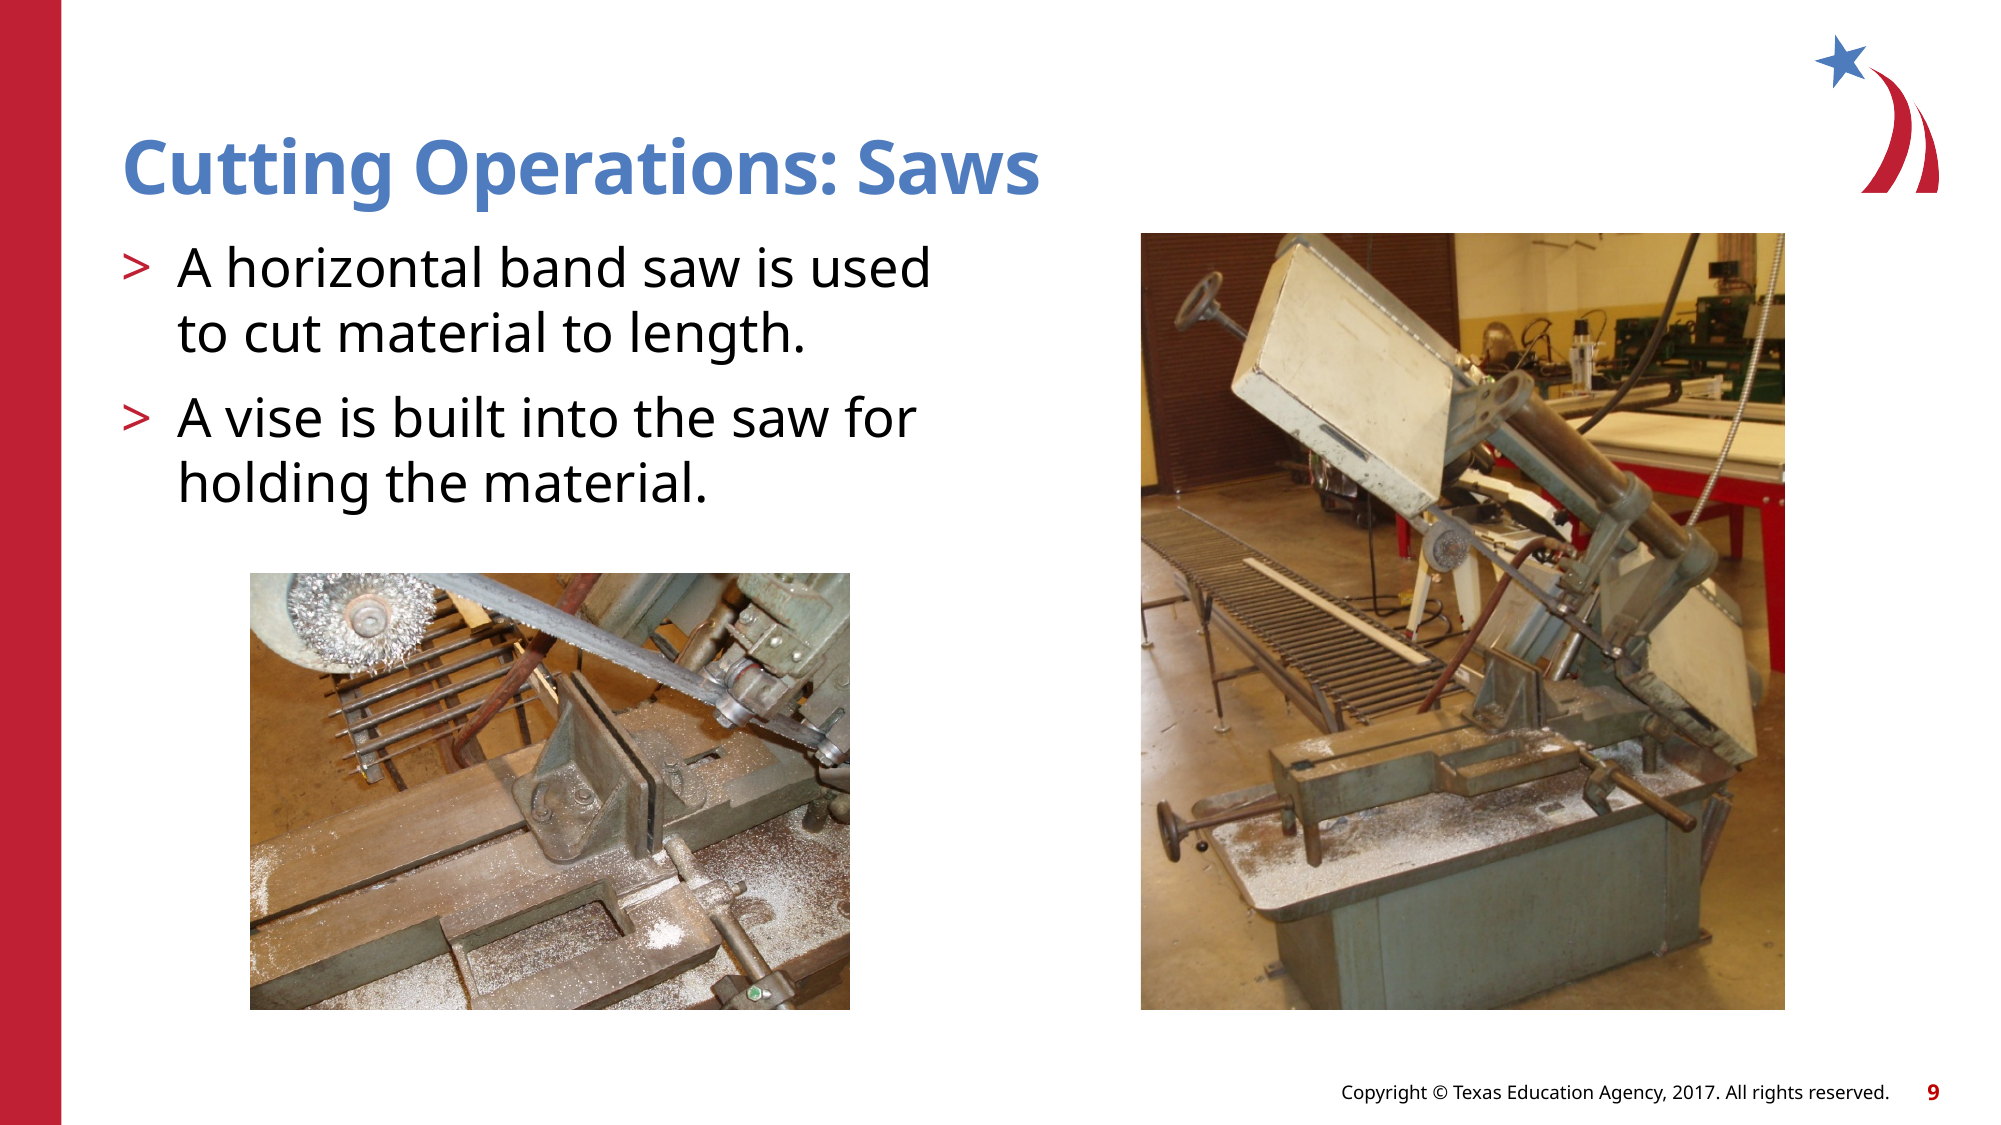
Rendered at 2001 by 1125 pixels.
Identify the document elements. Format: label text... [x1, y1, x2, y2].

picture [1814, 34, 1939, 193]
picture [1140, 232, 1786, 1010]
list A horizontal band saw is used to cut material to length. A vise is built into the saw for holding the material. [121, 233, 1000, 1010]
title Cutting Operations: Saws [121, 66, 1772, 211]
picture [250, 573, 850, 1010]
